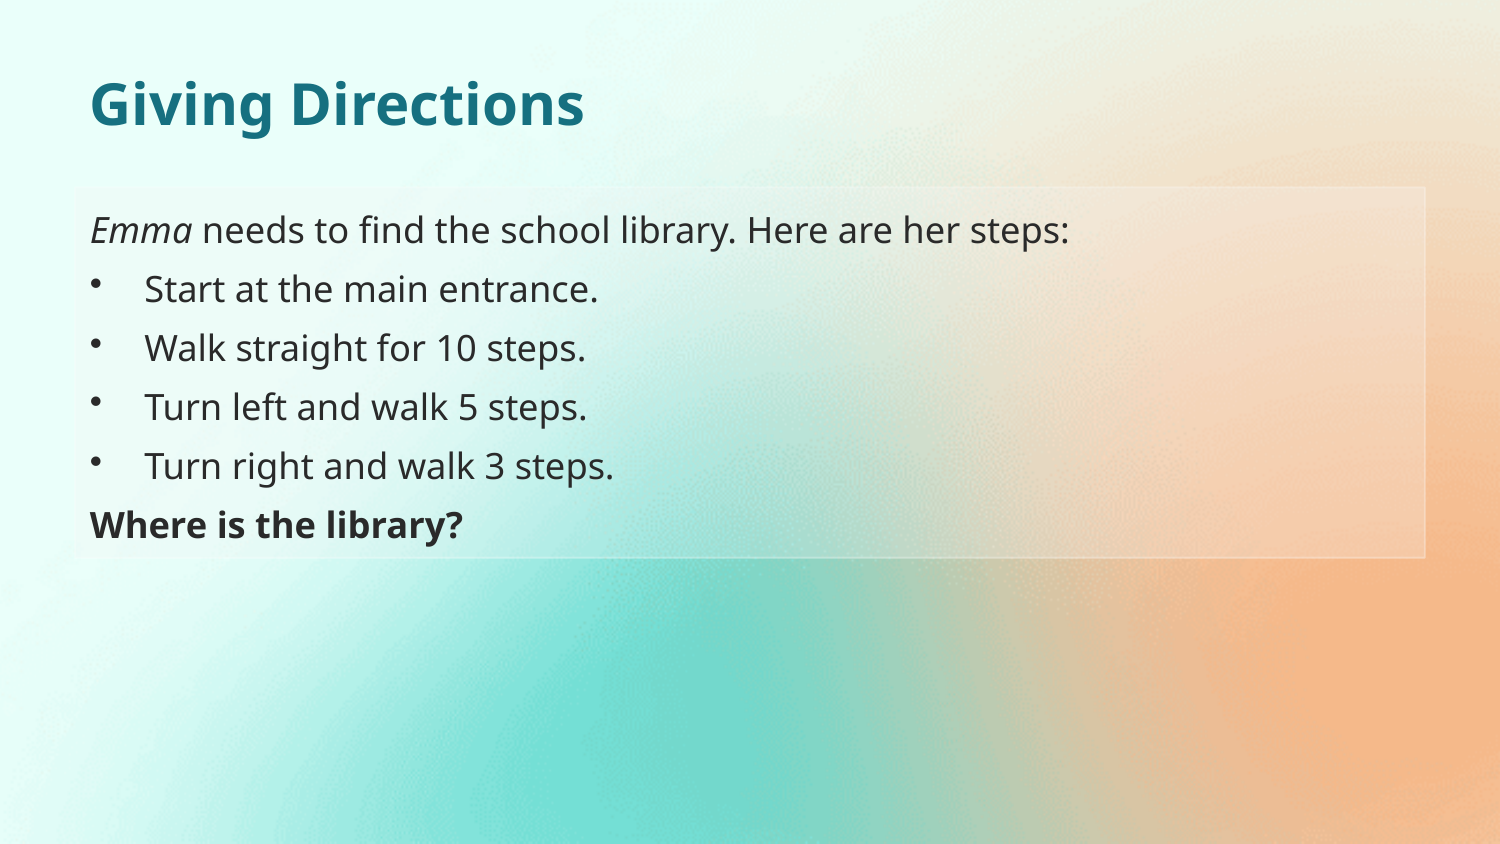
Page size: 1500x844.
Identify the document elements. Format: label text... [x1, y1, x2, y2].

text_box Emma needs to find the school library. Here are her steps: Start at the main entrance. Walk straight for 10 steps. Turn left and walk 5 steps. Turn right and walk 3 steps. Where is the library? [74, 187, 1425, 558]
text_box Giving Directions [74, 56, 1425, 150]
picture [0, 0, 1500, 844]
